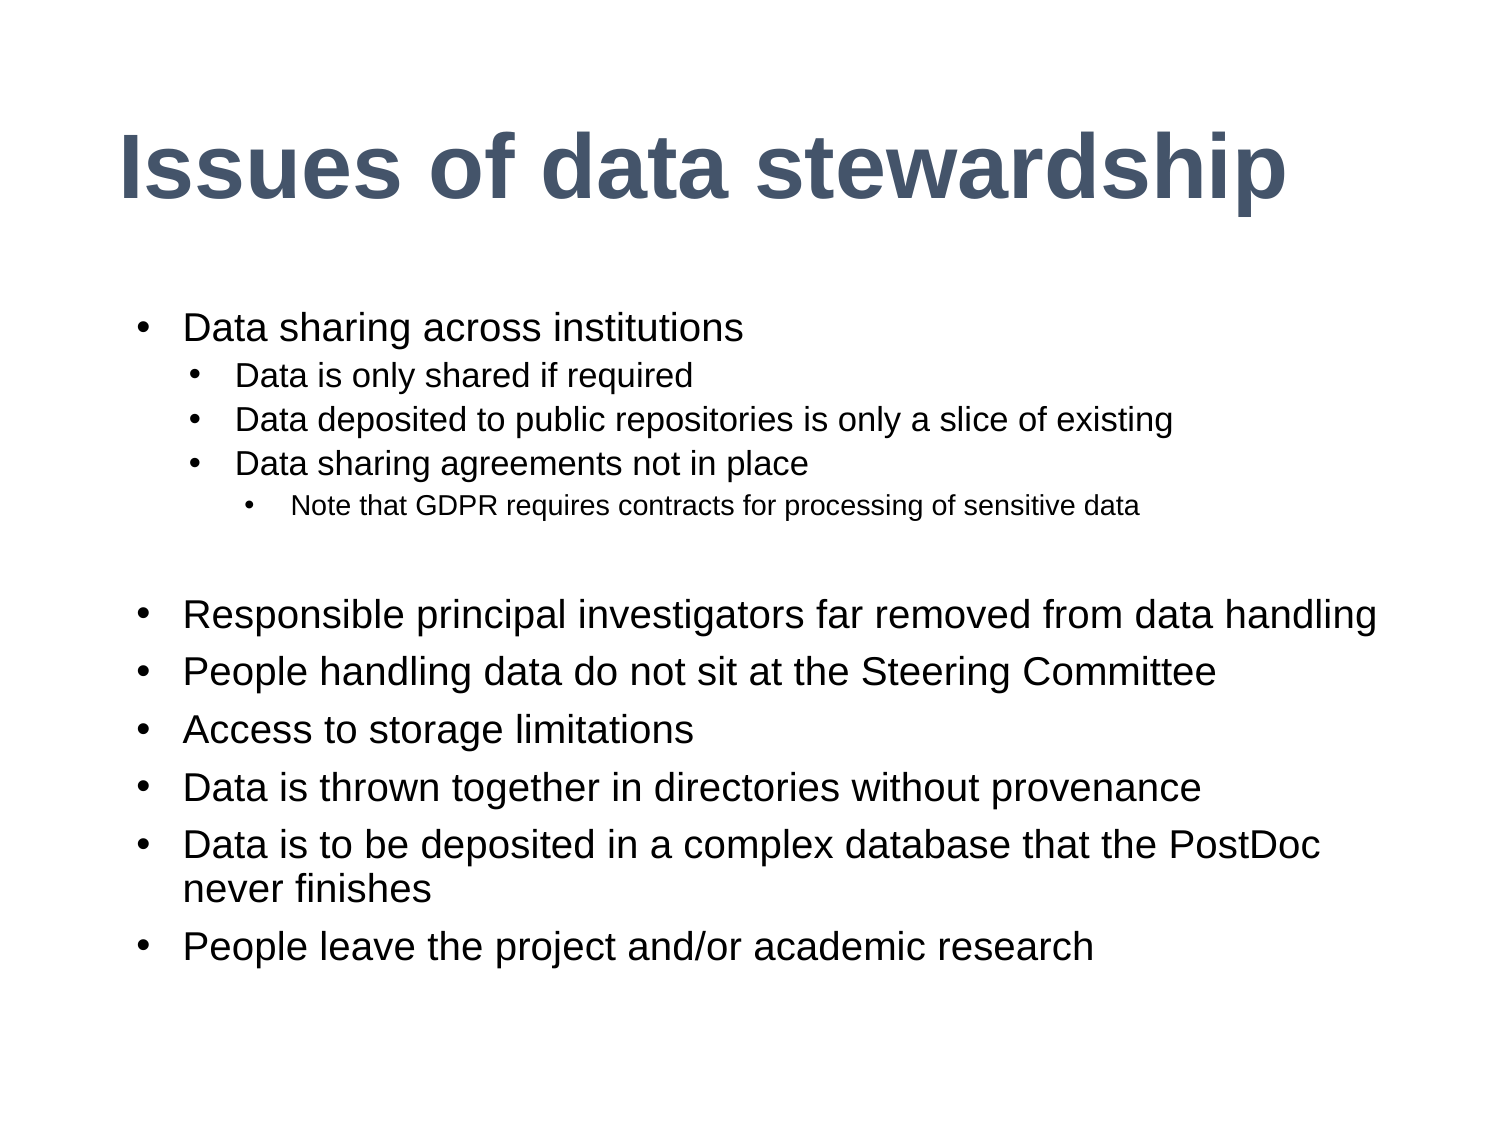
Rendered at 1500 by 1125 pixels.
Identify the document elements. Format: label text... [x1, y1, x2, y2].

list Data sharing across institutions Data is only shared if required Data deposited to public repositories is only a slice of existing Data sharing agreements not in place Note that GDPR requires contracts for processing of sensitive data Responsible principal investigators far removed from data handling People handling data do not sit at the Steering Committee Access to storage limitations Data is thrown together in directories without provenance Data is to be deposited in a complex database that the PostDoc never finishes People leave the project and/or academic research [103, 299, 1397, 1014]
title Issues of data stewardship [103, 59, 1397, 278]
